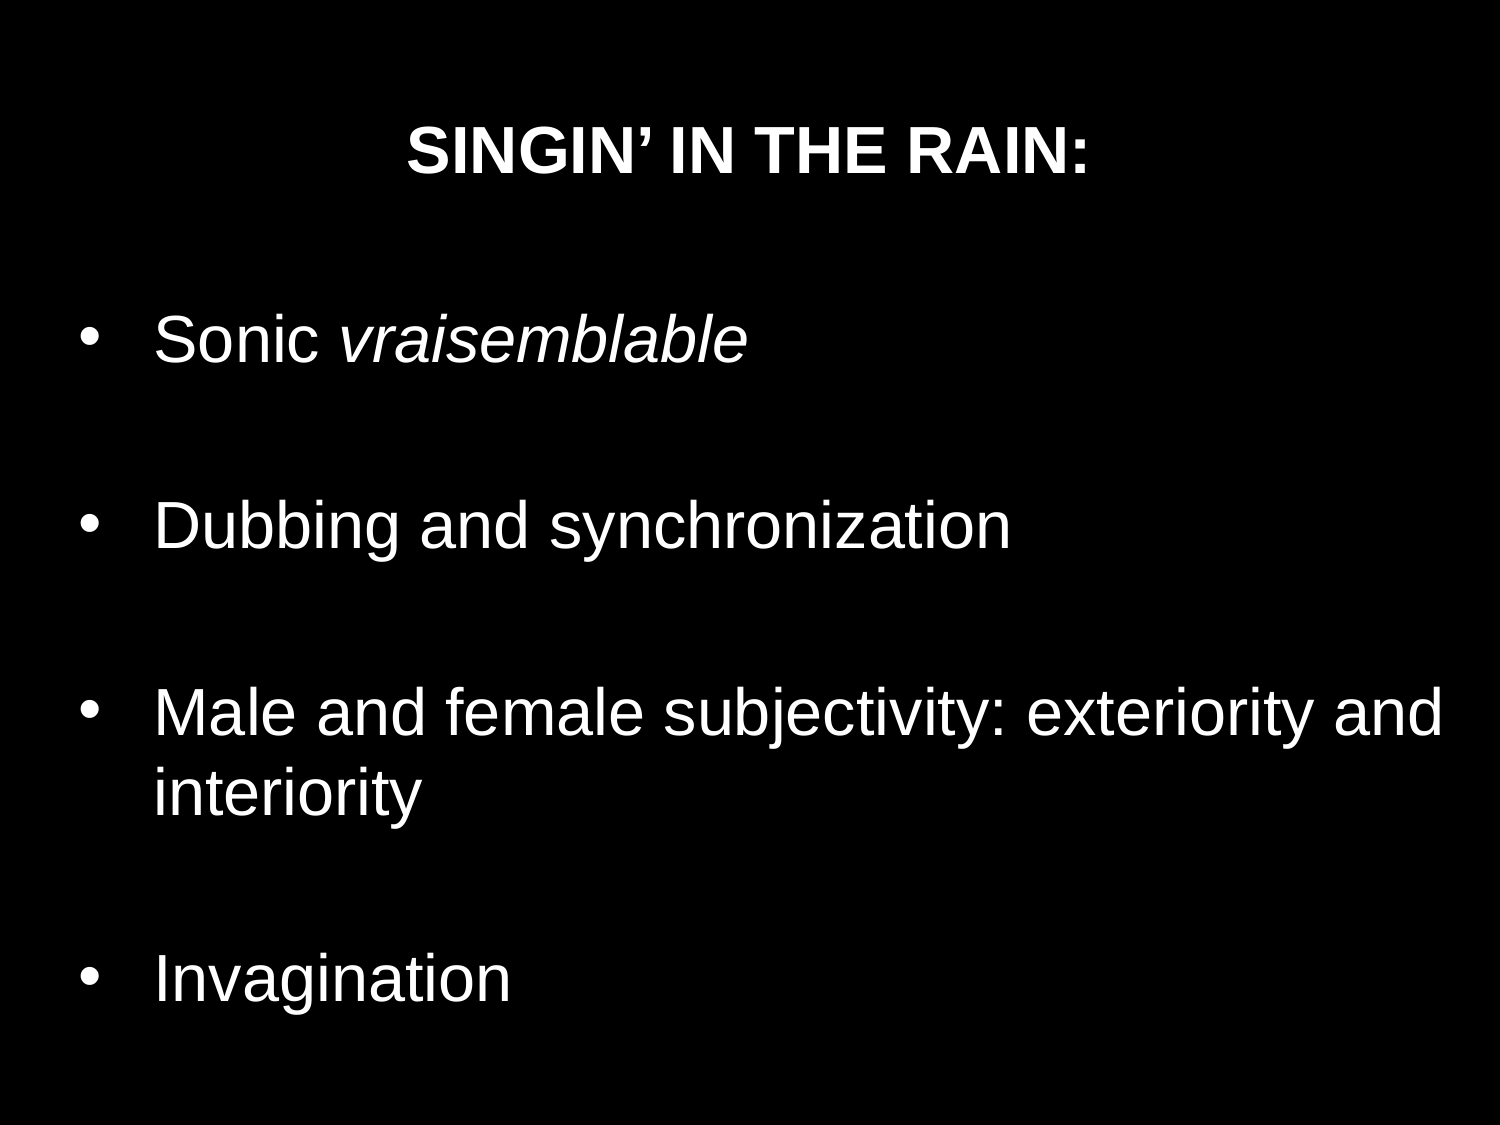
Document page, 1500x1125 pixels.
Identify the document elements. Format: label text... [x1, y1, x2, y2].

text_box SINGIN’ IN THE RAIN: [0, 99, 1500, 195]
subtitle Sonic vraisemblable Dubbing and synchronization Male and female subjectivity: exteriority and interiority Invagination [63, 287, 1473, 1056]
